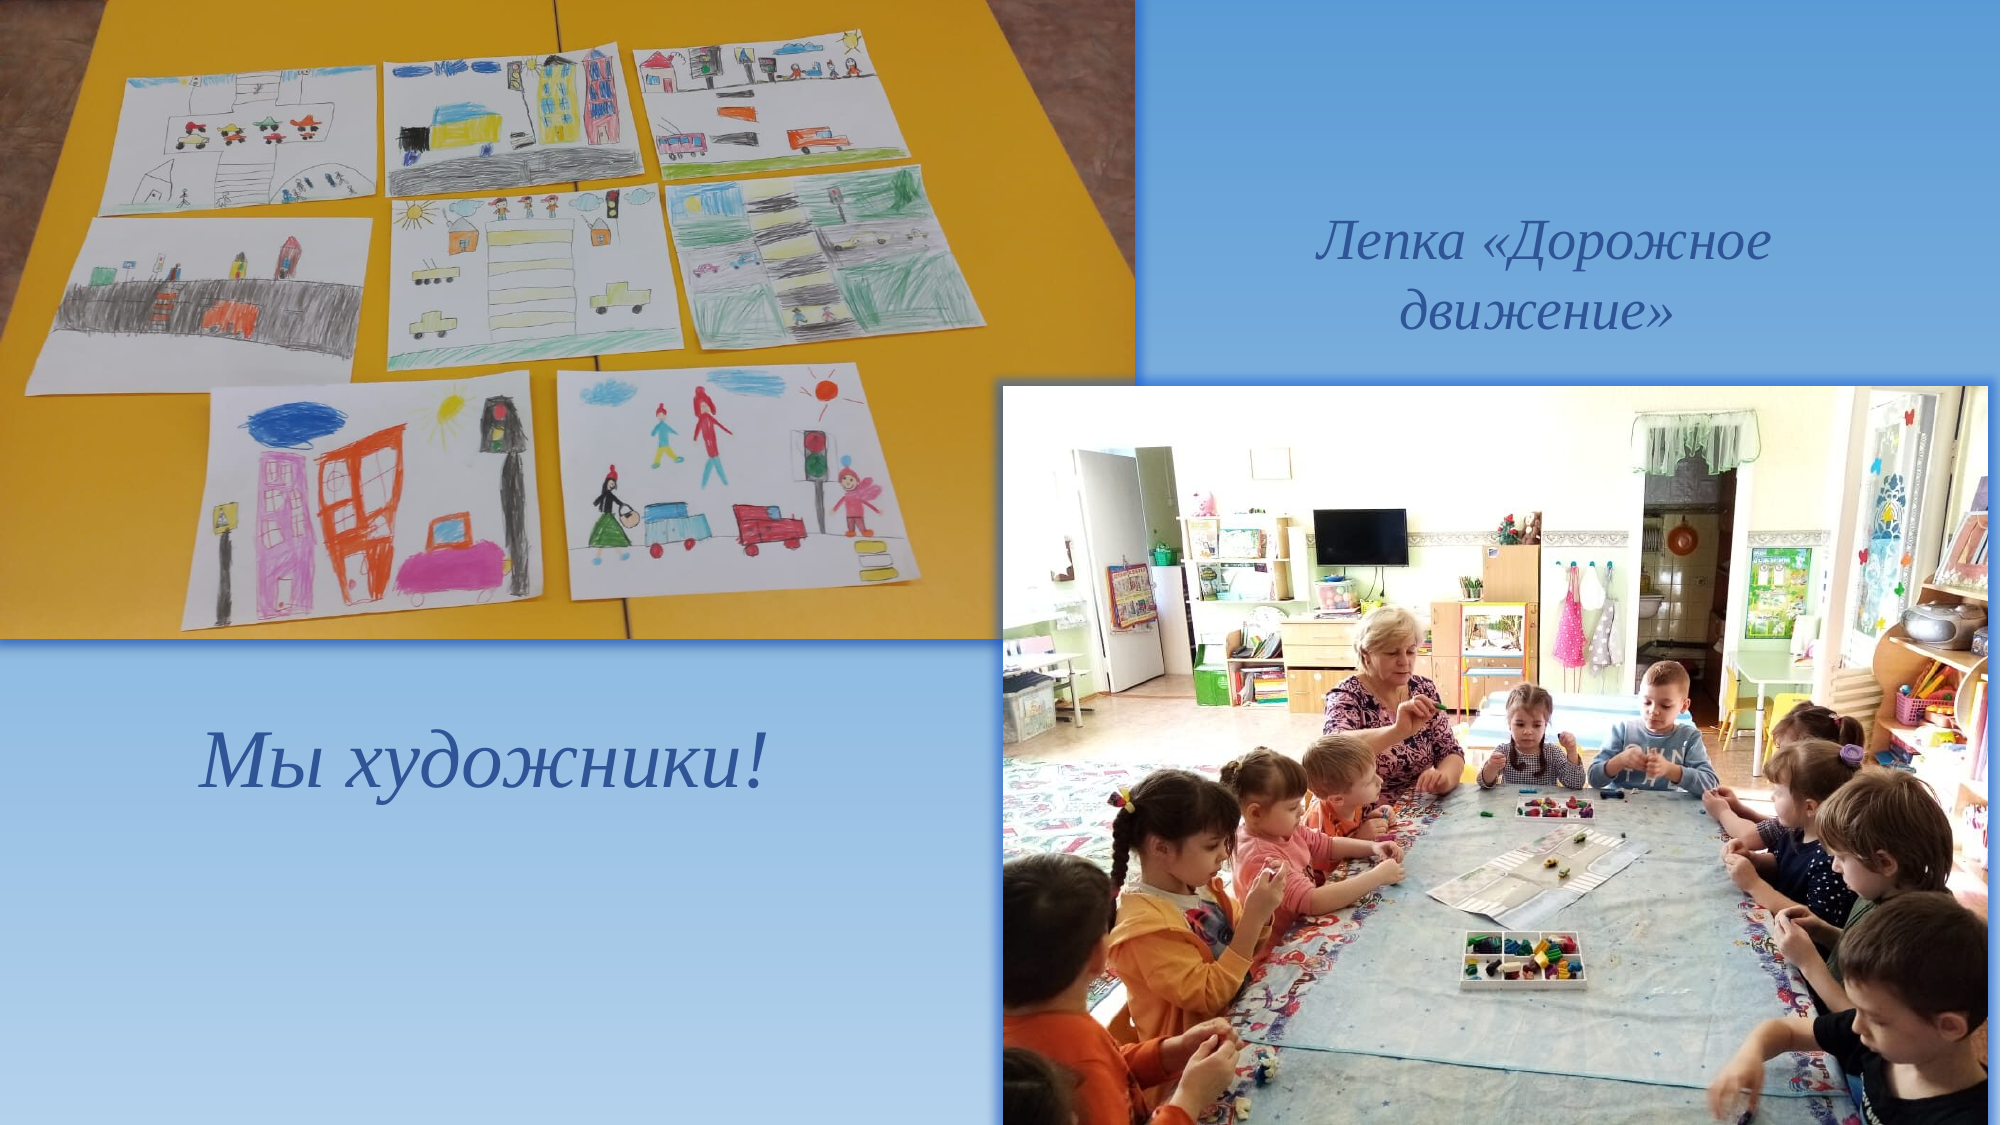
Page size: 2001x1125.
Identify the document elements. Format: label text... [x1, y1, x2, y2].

text_box Лепка «Дорожное движение» [1168, 196, 1921, 346]
picture [0, 0, 1988, 1125]
text_box Мы художники! [135, 696, 835, 812]
